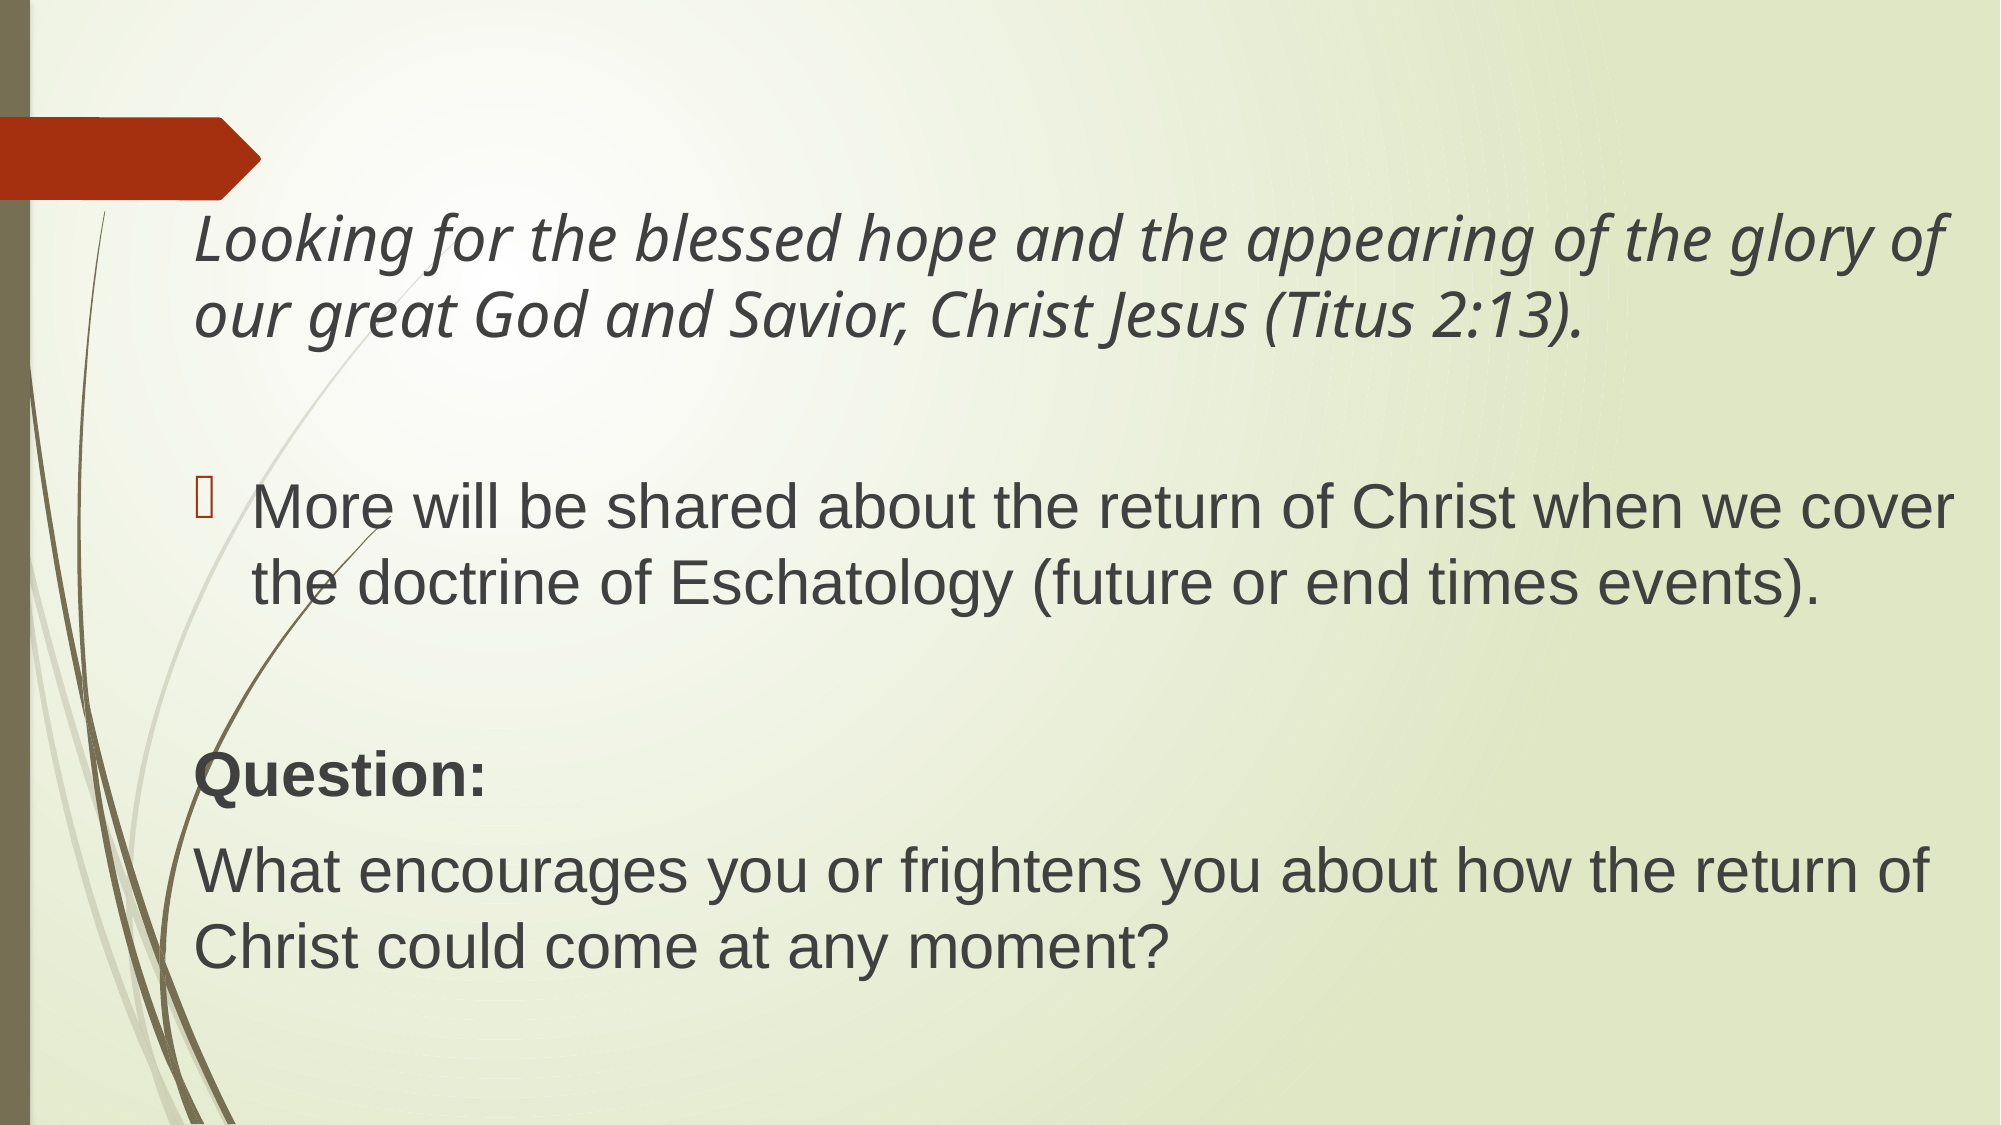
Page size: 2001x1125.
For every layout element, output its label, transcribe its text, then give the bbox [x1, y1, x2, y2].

list Looking for the blessed hope and the appearing of the glory of our great God and Savior, Christ Jesus (Titus 2:13). More will be shared about the return of Christ when we cover the doctrine of Eschatology (future or end times events). Question: What encourages you or frightens you about how the return of Christ could come at any moment? [178, 190, 1981, 1052]
